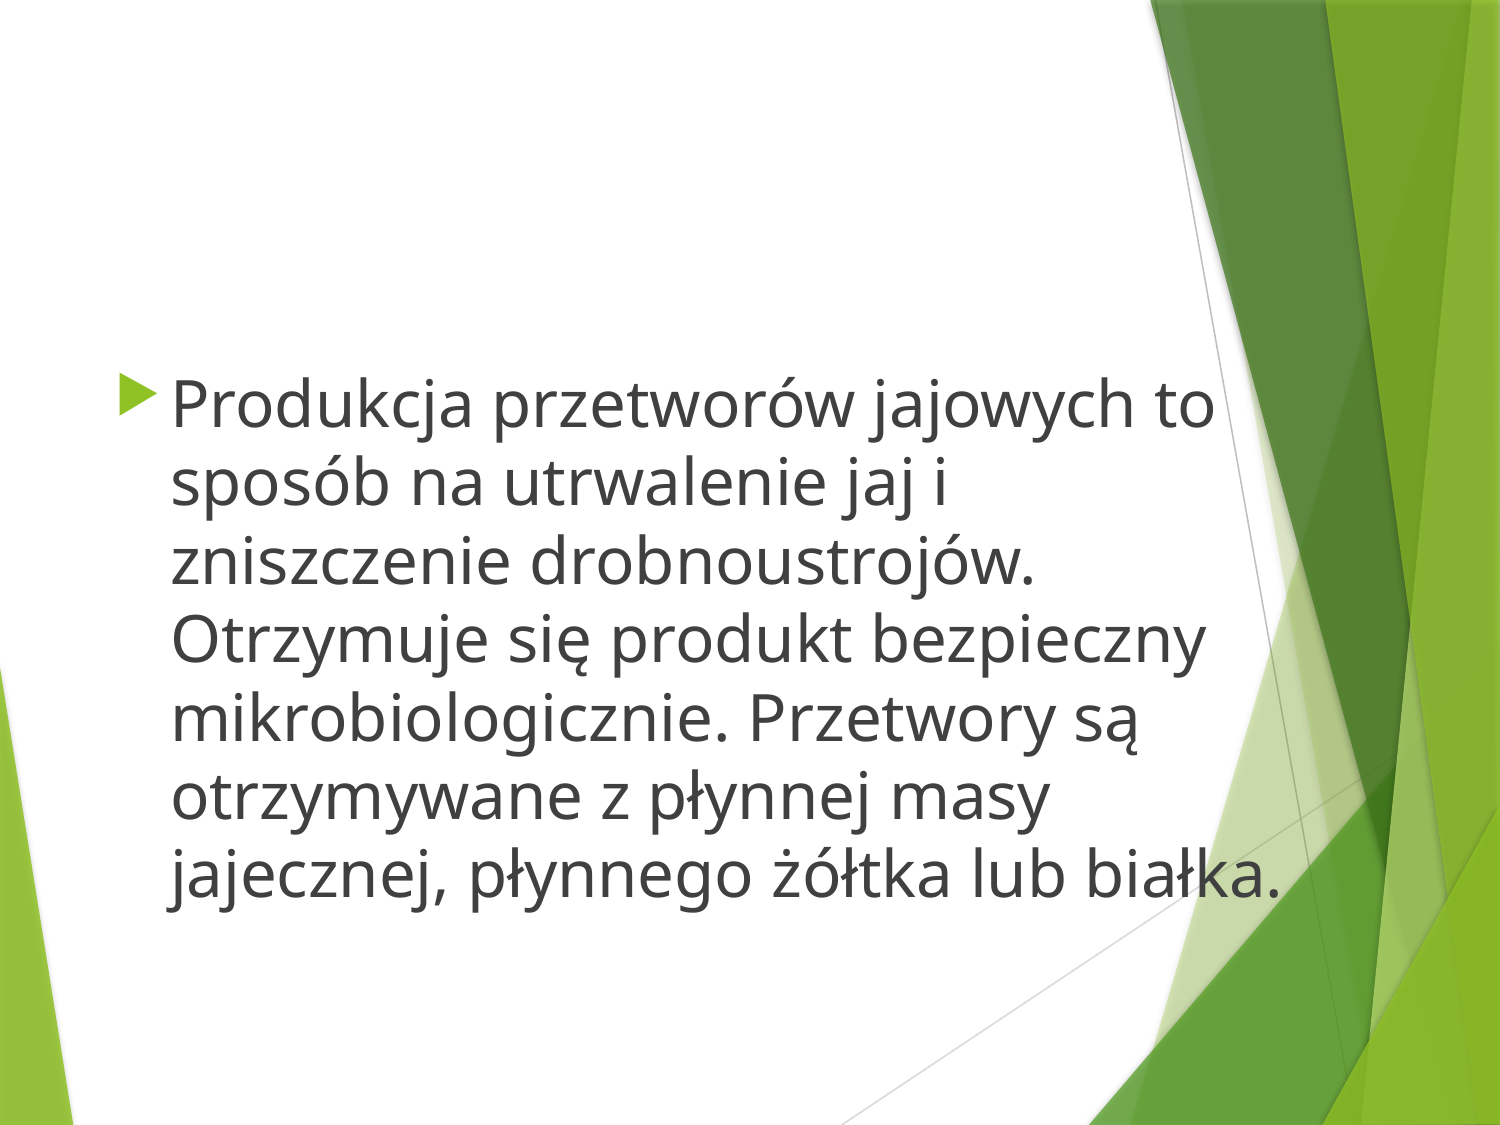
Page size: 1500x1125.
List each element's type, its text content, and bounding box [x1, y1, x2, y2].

list Produkcja przetworów jajowych to sposób na utrwalenie jaj i zniszczenie drobnoustrojów. Otrzymuje się produkt bezpieczny mikrobiologicznie. Przetwory są otrzymywane z płynnej masy jajecznej, płynnego żółtka lub białka. [99, 354, 1317, 992]
